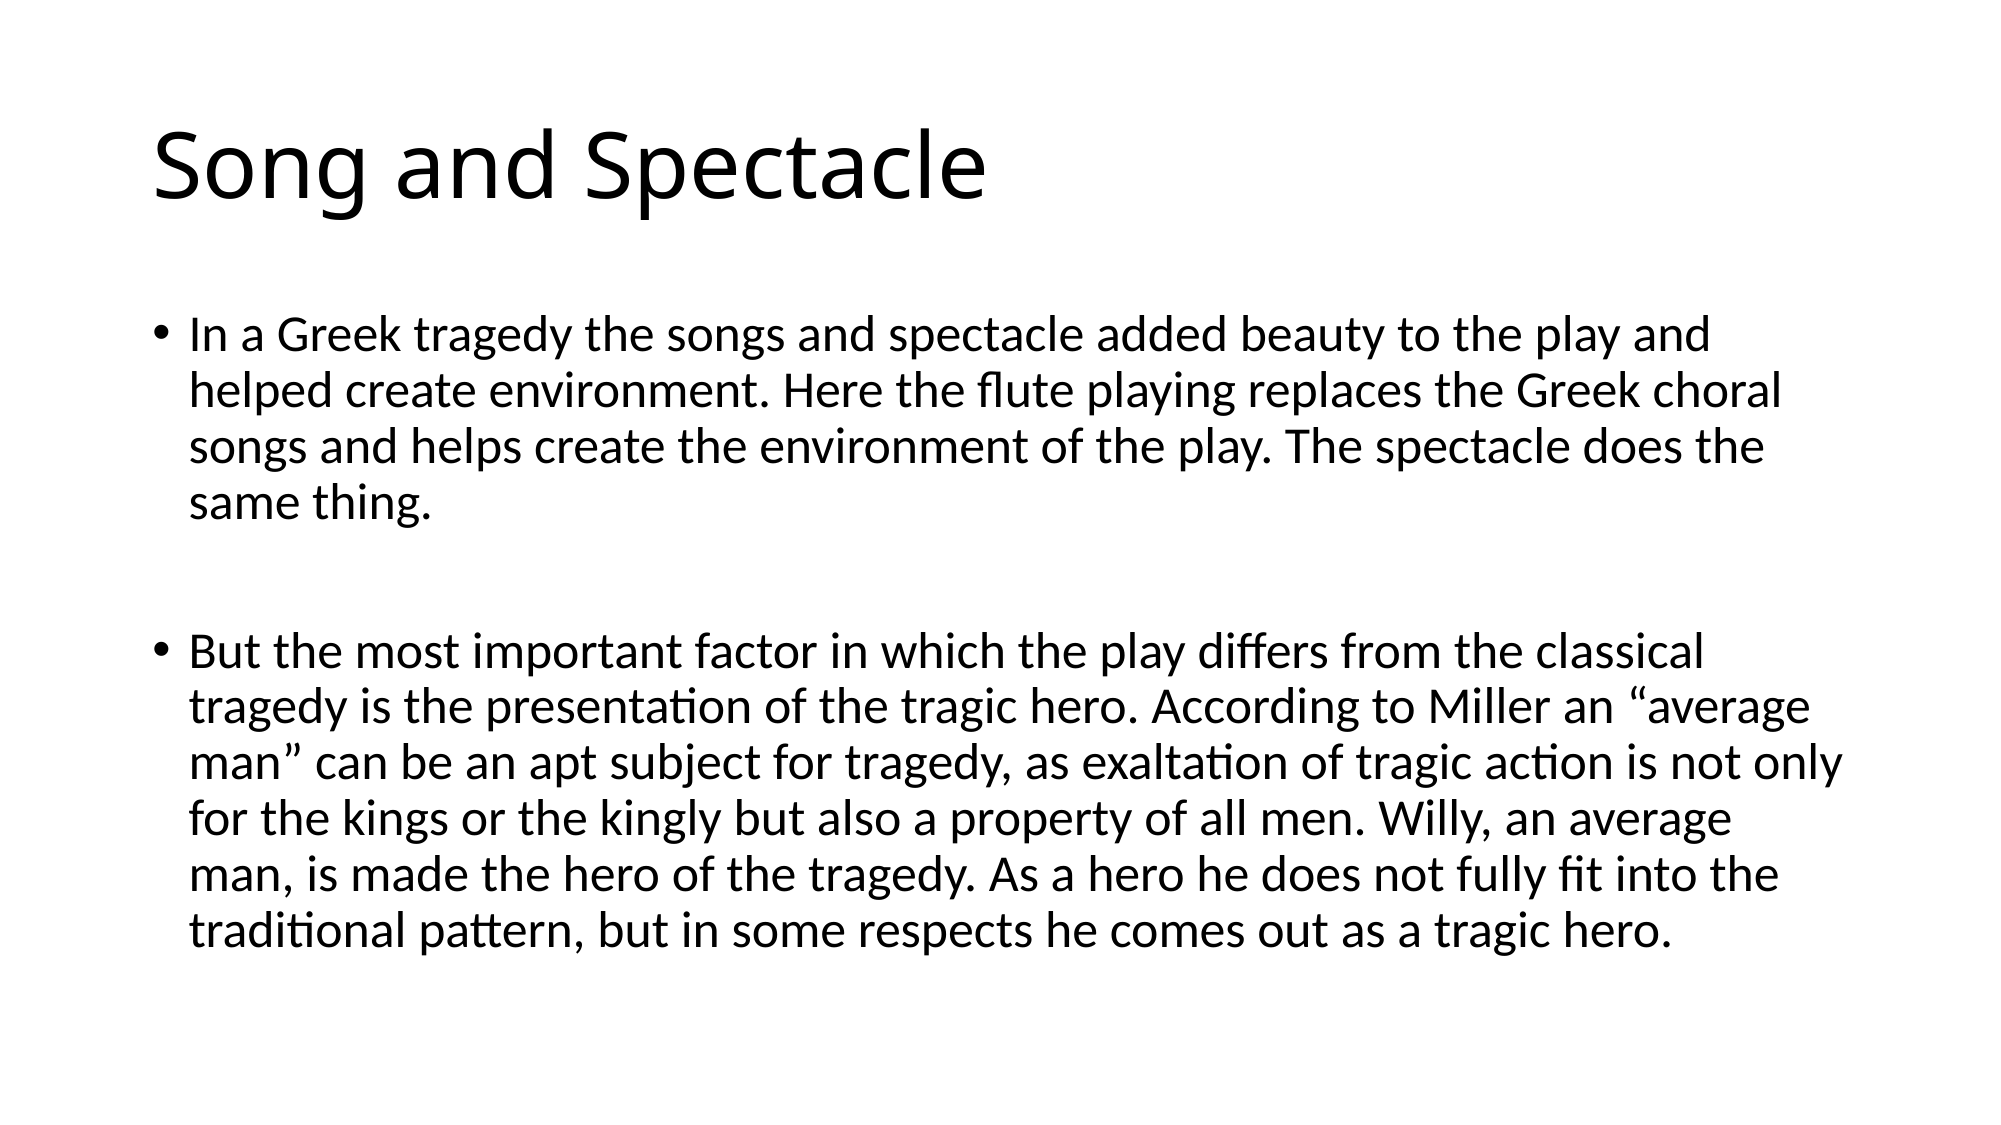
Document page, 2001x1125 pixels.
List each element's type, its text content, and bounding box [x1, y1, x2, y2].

list In a Greek tragedy the songs and spectacle added beauty to the play and helped create environment. Here the flute playing replaces the Greek choral songs and helps create the environment of the play. The spectacle does the same thing. But the most important factor in which the play differs from the classical tragedy is the presentation of the tragic hero. According to Miller an “average man” can be an apt subject for tragedy, as exaltation of tragic action is not only for the kings or the kingly but also a property of all men. Willy, an average man, is made the hero of the tragedy. As a hero he does not fully fit into the traditional pattern, but in some respects he comes out as a tragic hero. [137, 299, 1863, 1014]
title Song and Spectacle [137, 59, 1863, 278]
